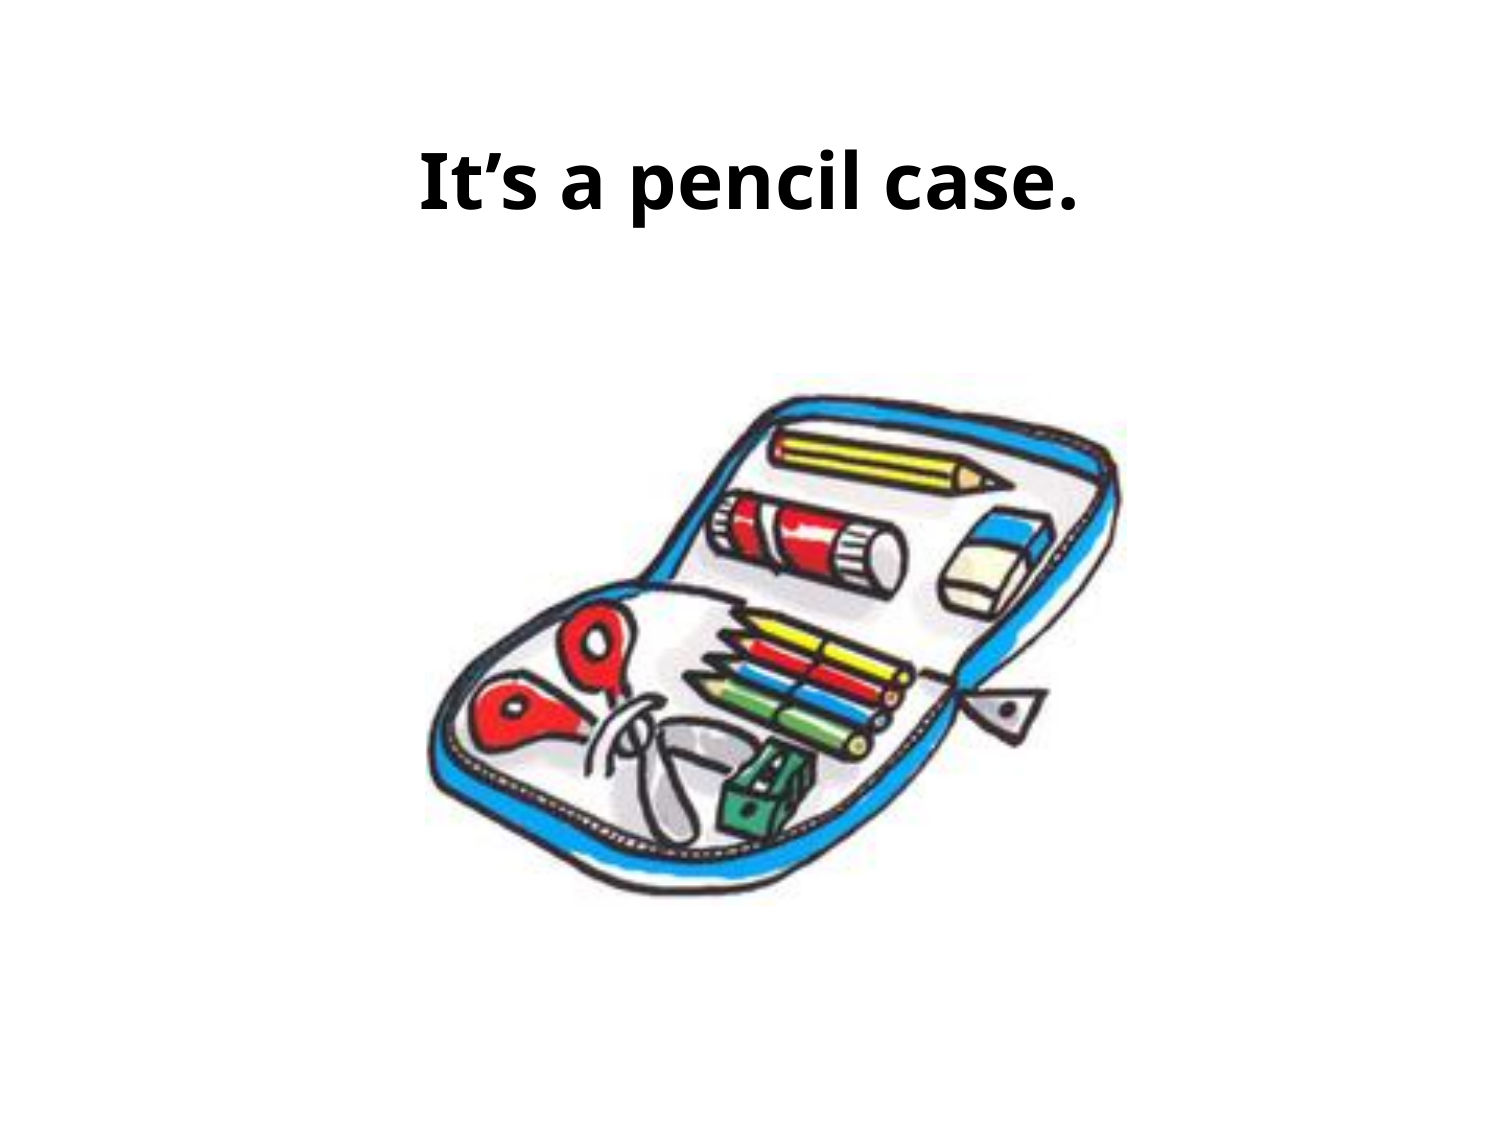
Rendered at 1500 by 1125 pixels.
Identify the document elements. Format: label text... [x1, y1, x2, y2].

title It’s a pencil case. [75, 45, 1425, 233]
picture [425, 373, 1127, 906]
